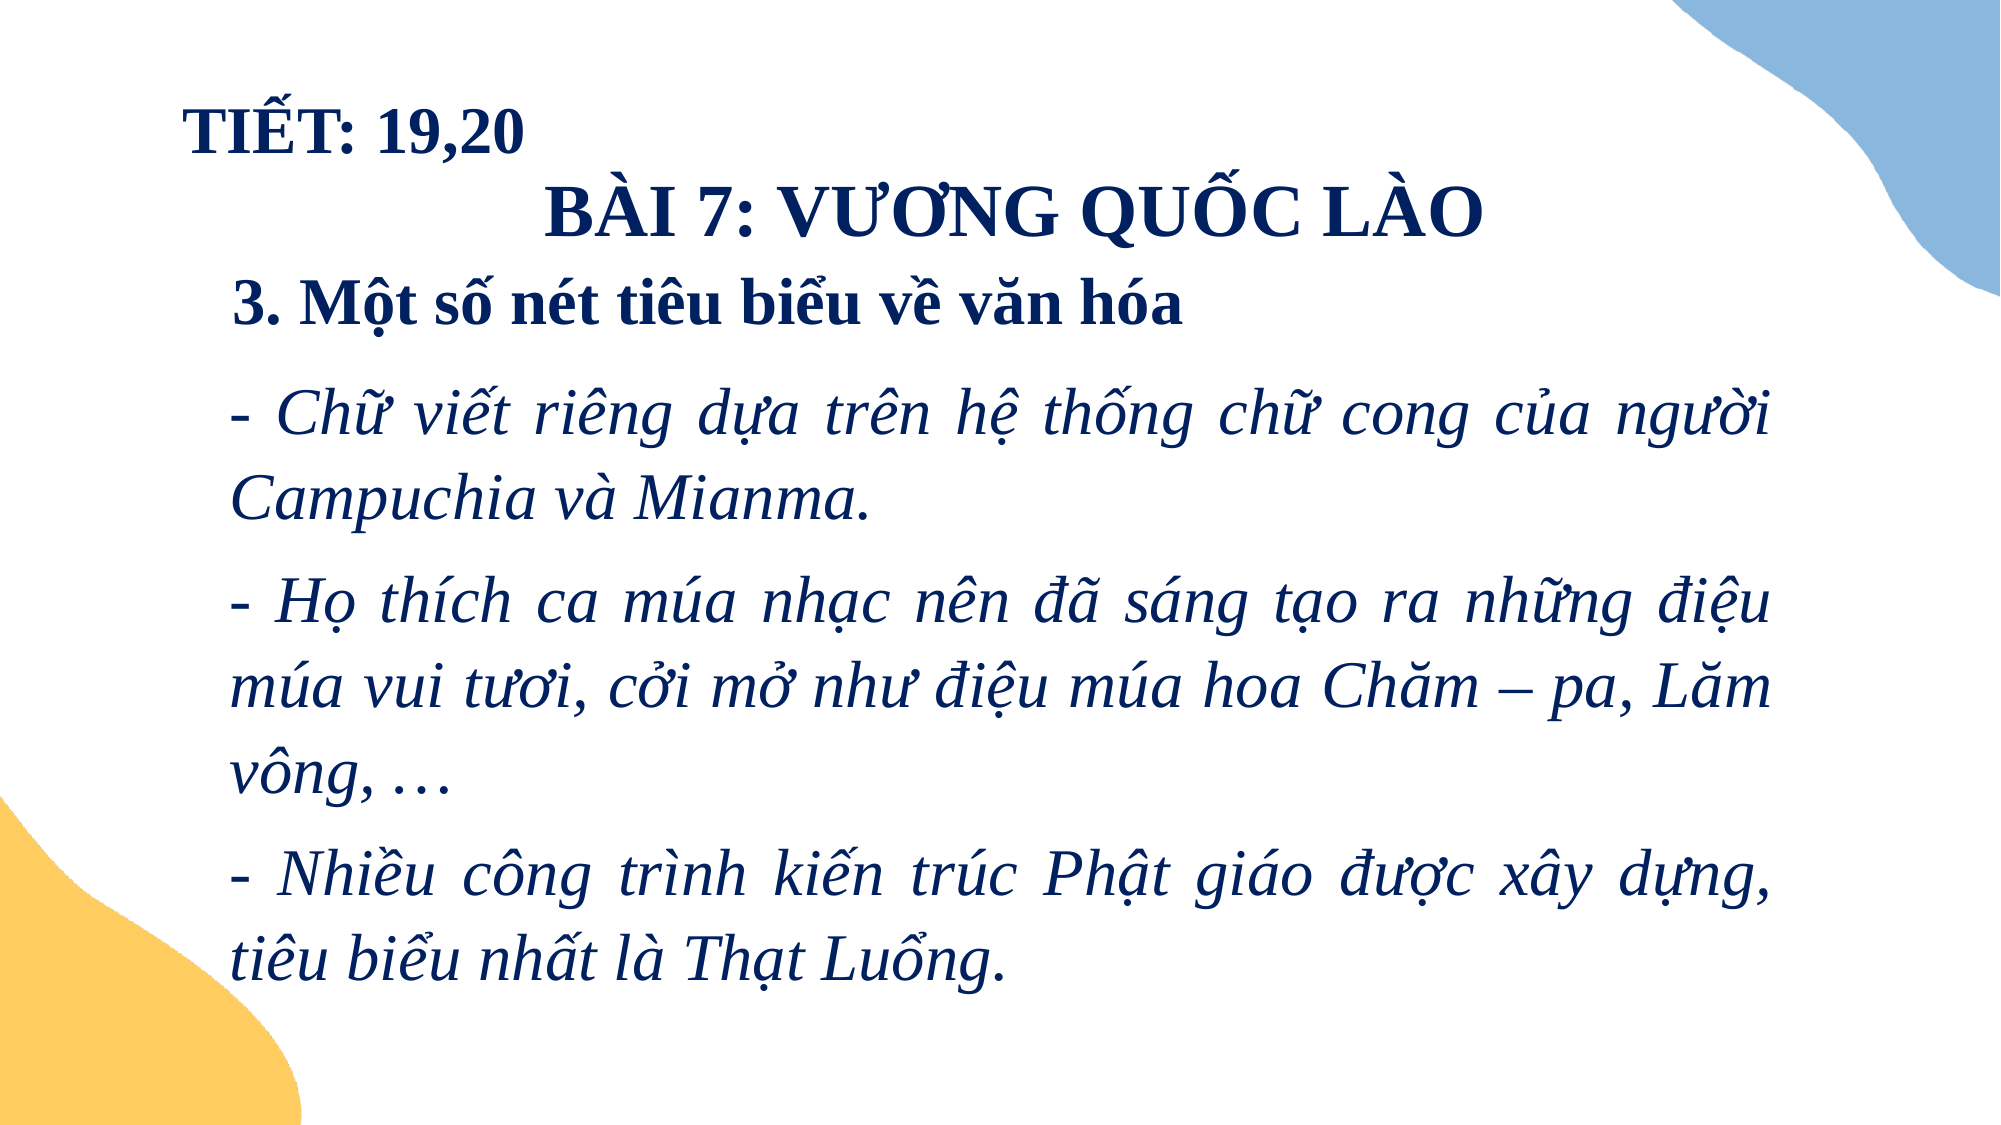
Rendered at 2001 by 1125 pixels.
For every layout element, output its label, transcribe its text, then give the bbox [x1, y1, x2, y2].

text_box 3. Một số nét tiêu biểu về văn hóa [217, 250, 1581, 346]
text_box TIẾT: 19,20 [167, 79, 899, 175]
text_box BÀI 7: VƯƠNG QUỐC LÀO [482, 148, 1565, 250]
picture [0, 498, 445, 1125]
text_box - Chữ viết riêng dựa trên hệ thống chữ cong của người Campuchia và Mianma. - Họ thích ca múa nhạc nên đã sáng tạo ra những điệu múa vui tươi, cởi mở như điệu múa hoa Chăm – pa, Lăm vông, … - Nhiều công trình kiến trúc Phật giáo được xây dựng, tiêu biểu nhất là Thạt Luổng. [215, 354, 1791, 1002]
picture [1574, 0, 2000, 419]
